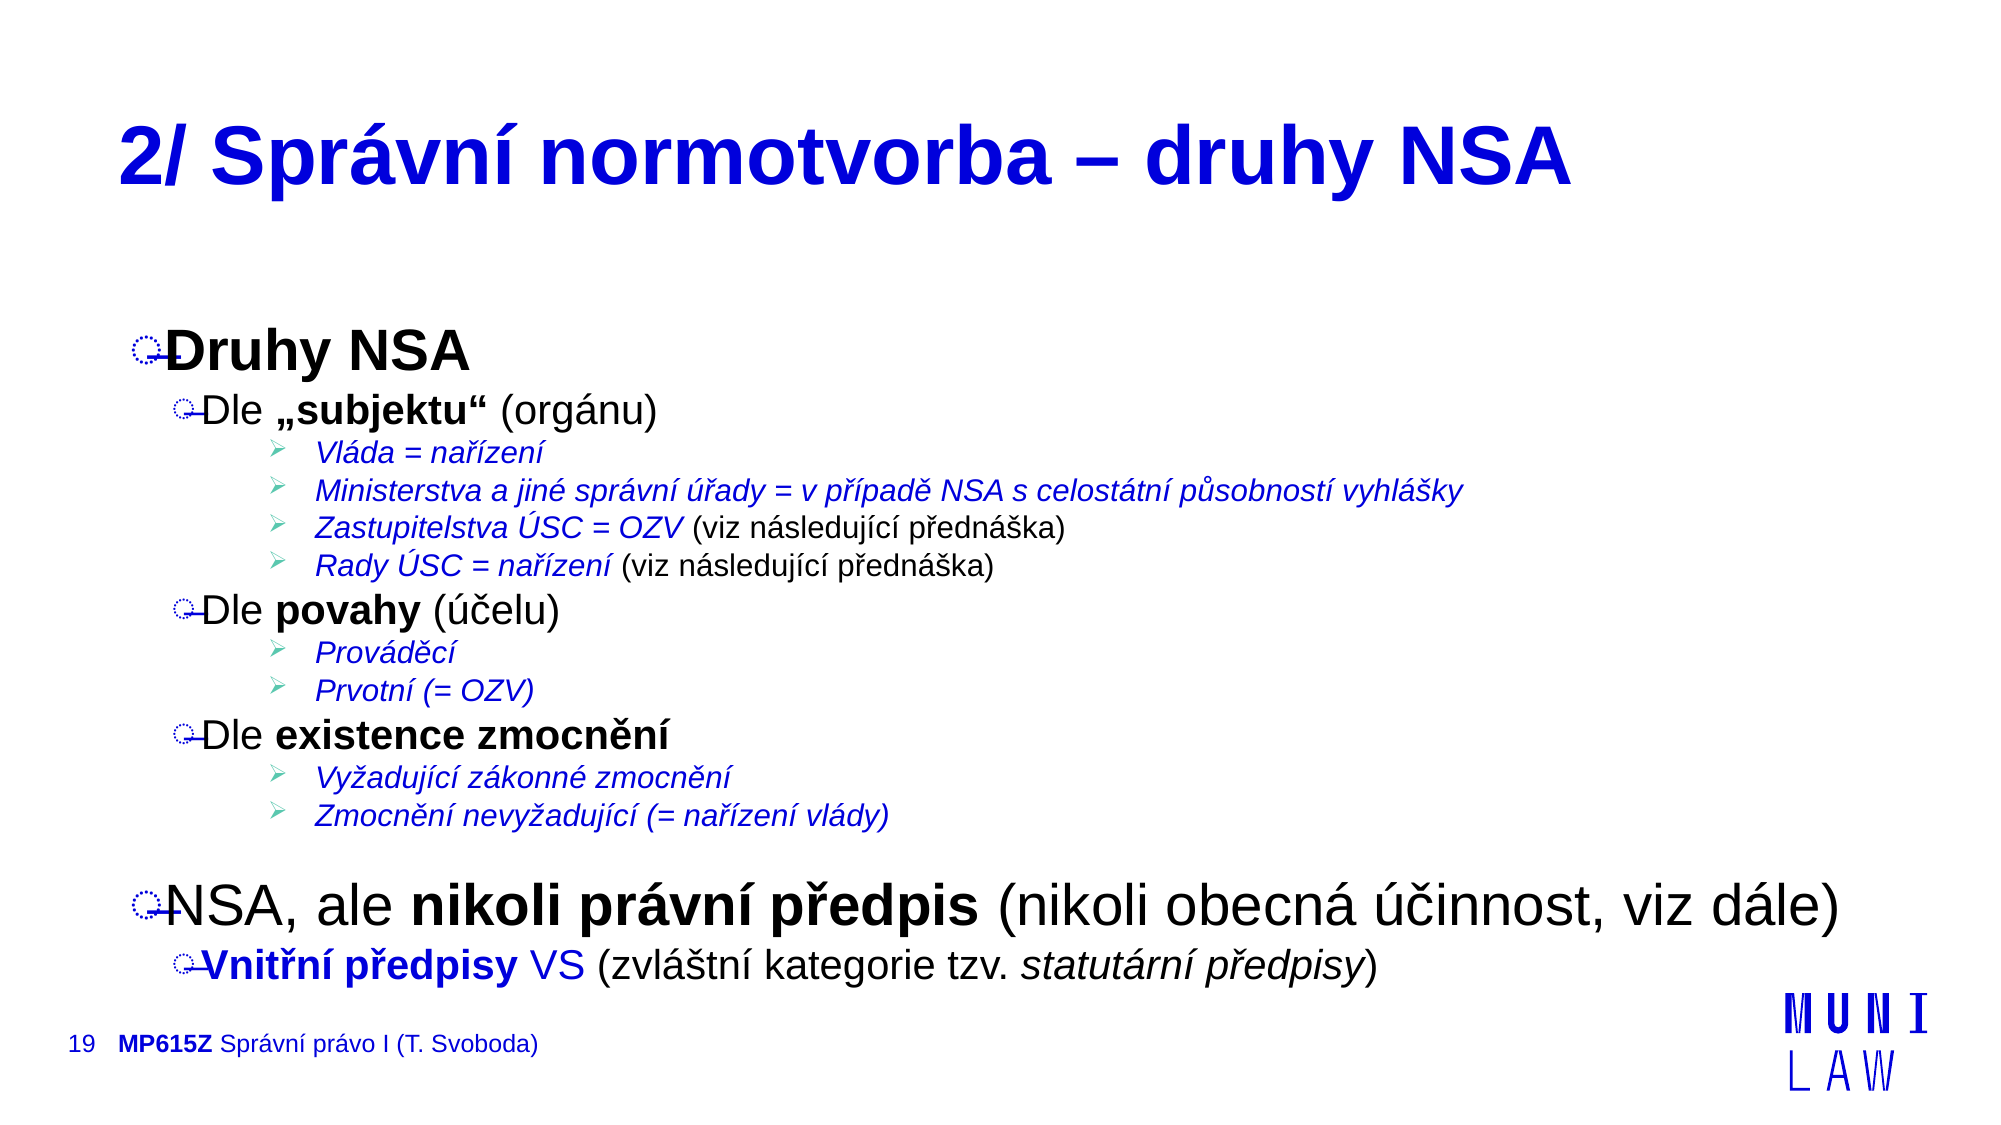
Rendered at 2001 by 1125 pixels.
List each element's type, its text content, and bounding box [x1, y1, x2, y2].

footer MP615Z Správní právo I (T. Svoboda) [118, 1021, 1418, 1063]
list Druhy NSA Dle „subjektu“ (orgánu) Vláda = nařízení Ministerstva a jiné správní úřady = v případě NSA s celostátní působností vyhlášky Zastupitelstva ÚSC = OZV (viz následující přednáška) Rady ÚSC = nařízení (viz následující přednáška) Dle povahy (účelu) Prováděcí Prvotní (= OZV) Dle existence zmocnění Vyžadující zákonné zmocnění Zmocnění nevyžadující (= nařízení vlády) NSA, ale nikoli právní předpis (nikoli obecná účinnost, viz dále) Vnitřní předpisy VS (zvláštní kategorie tzv. statutární předpisy) [118, 277, 1883, 957]
slide_number 19 [67, 1021, 110, 1063]
title 2/ Správní normotvorba – druhy NSA [118, 118, 1883, 193]
